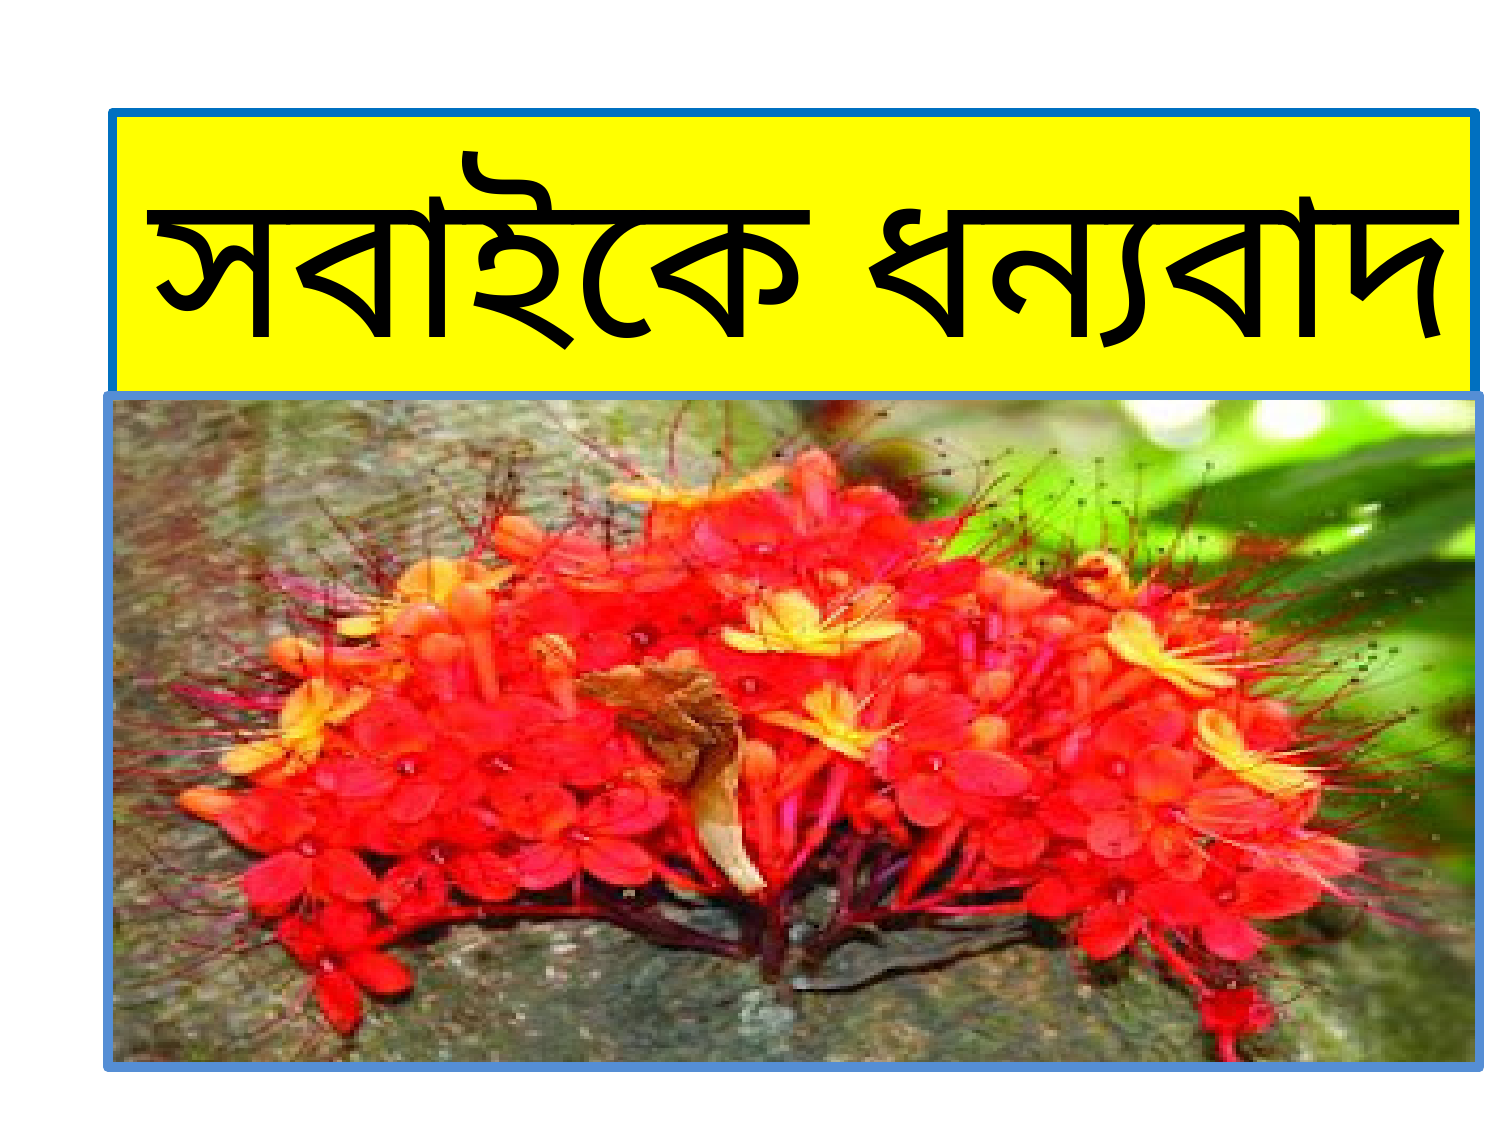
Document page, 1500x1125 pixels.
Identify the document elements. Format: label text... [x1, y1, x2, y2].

title সবাইকে ধন্যবাদ [112, 112, 1475, 391]
picture [112, 399, 1476, 1063]
